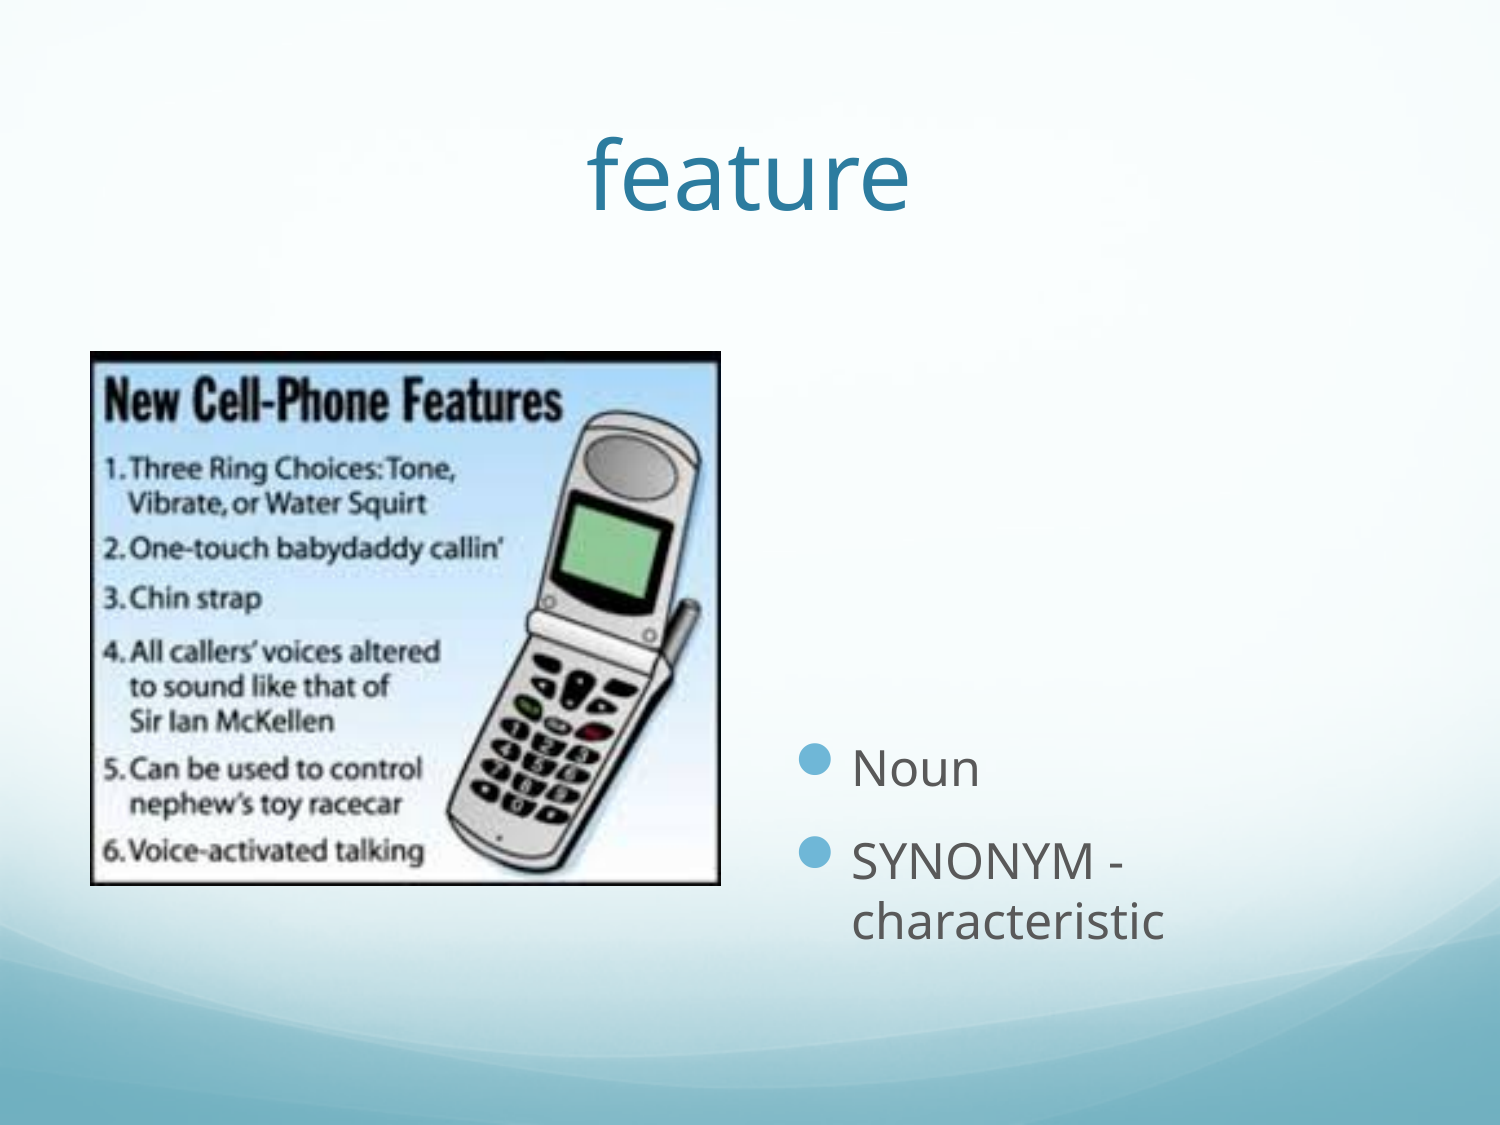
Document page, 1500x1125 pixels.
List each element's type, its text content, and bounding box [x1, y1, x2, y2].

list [89, 261, 721, 976]
list Noun SYNONYM - characteristic [779, 262, 1410, 975]
title feature [90, 17, 1410, 237]
